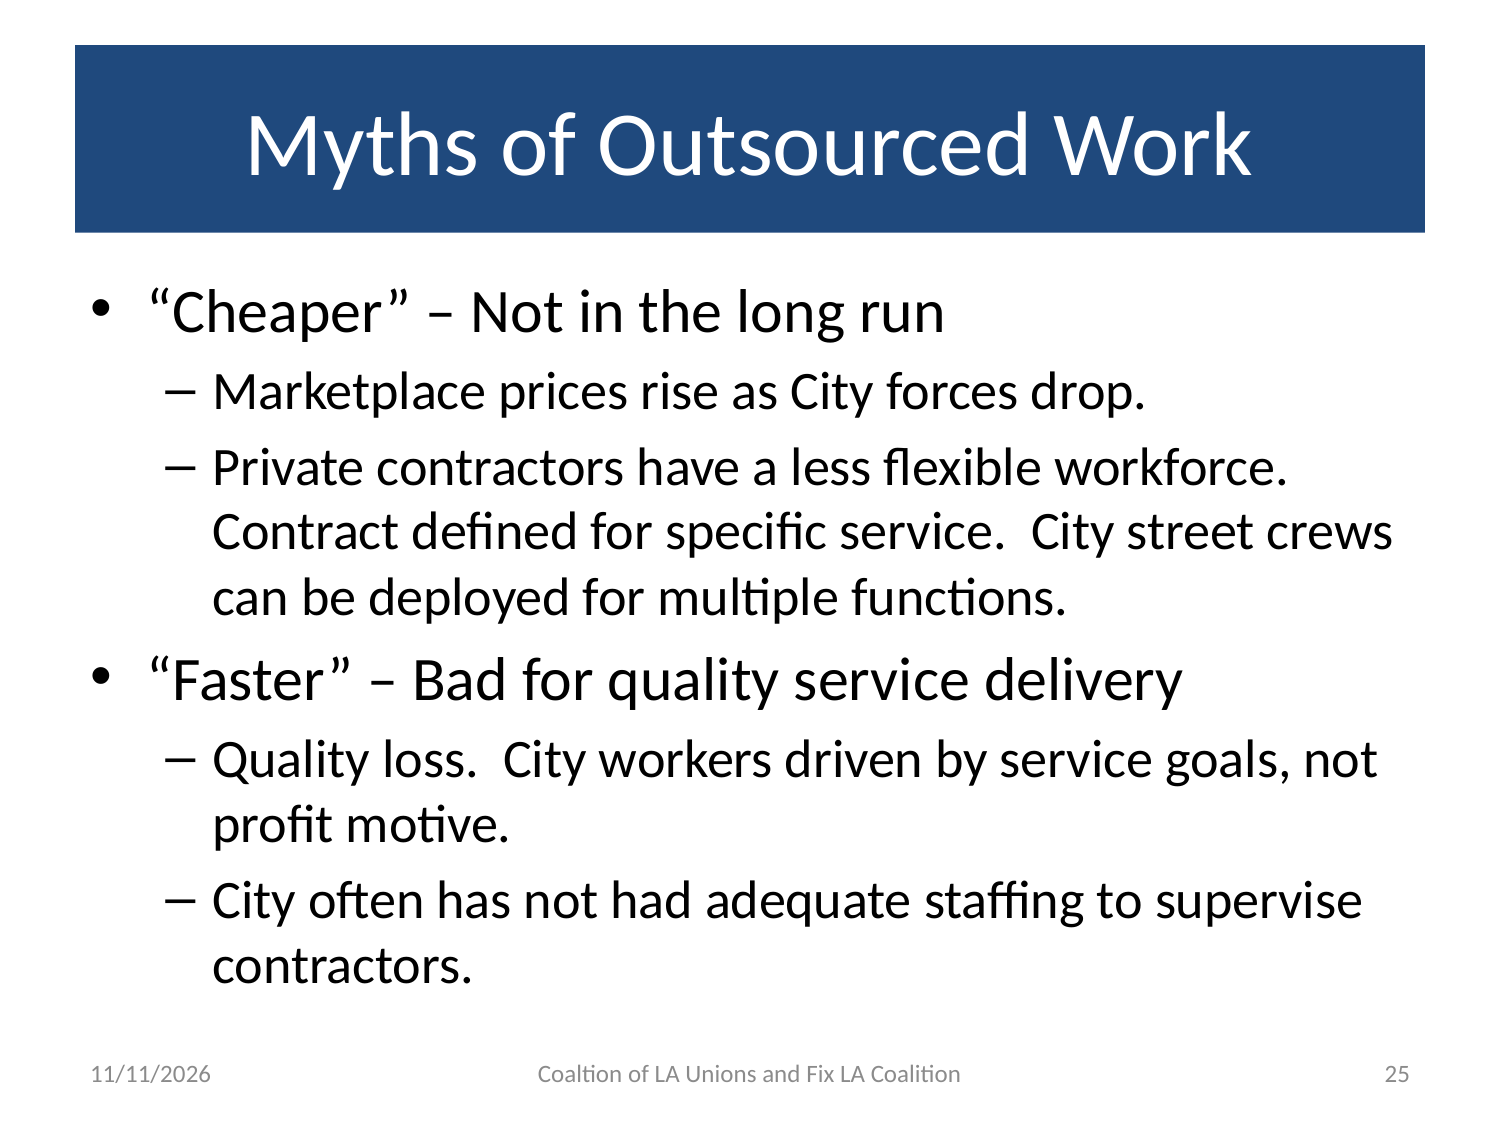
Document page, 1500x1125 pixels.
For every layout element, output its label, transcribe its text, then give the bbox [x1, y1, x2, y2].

footer Coaltion of LA Unions and Fix LA Coalition [512, 1042, 988, 1103]
title Myths of Outsourced Work [75, 45, 1425, 233]
slide_number 25 [1074, 1042, 1425, 1103]
list “Cheaper” – Not in the long run Marketplace prices rise as City forces drop. Private contractors have a less flexible workforce. Contract defined for specific service. City street crews can be deployed for multiple functions. “Faster” – Bad for quality service delivery Quality loss. City workers driven by service goals, not profit motive. City often has not had adequate staffing to supervise contractors. [75, 262, 1425, 1005]
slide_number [75, 1042, 425, 1103]
